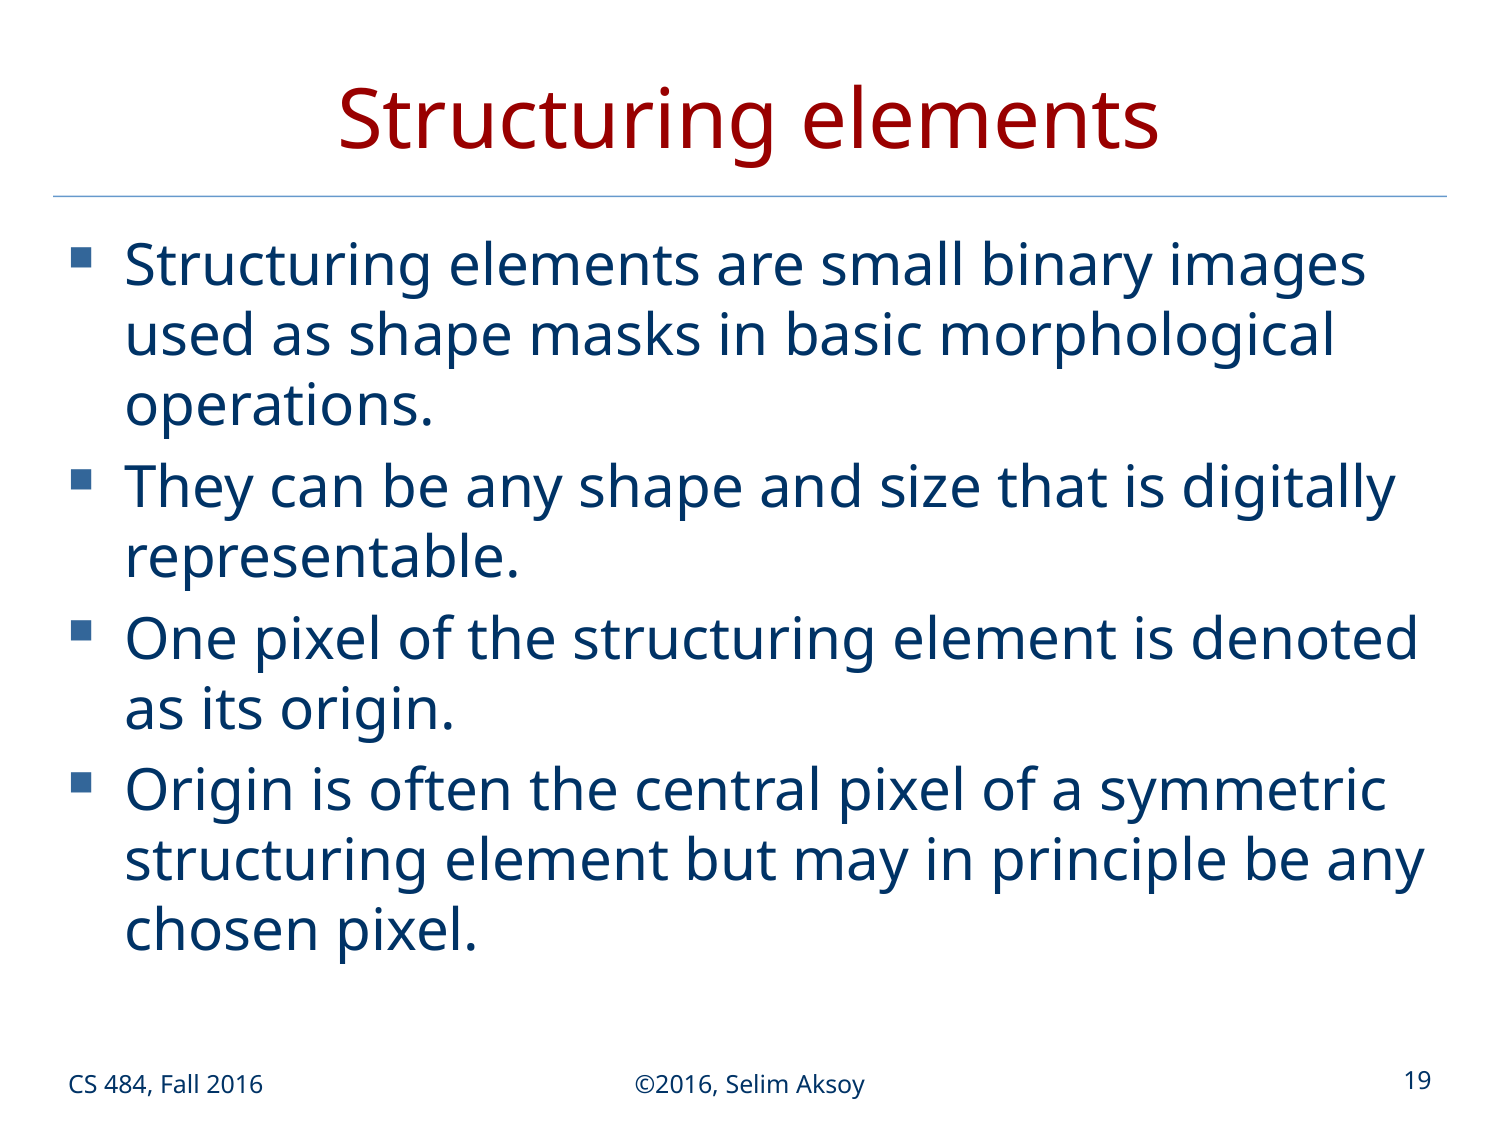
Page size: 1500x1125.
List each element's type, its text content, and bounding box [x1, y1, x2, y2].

slide_number 19 [1134, 1052, 1448, 1107]
title Structuring elements [53, 31, 1447, 173]
list Structuring elements are small binary images used as shape masks in basic morphological operations. They can be any shape and size that is digitally representable. One pixel of the structuring element is denoted as its origin. Origin is often the central pixel of a symmetric structuring element but may in principle be any chosen pixel. [53, 220, 1447, 1035]
slide_number CS 484, Fall 2016 [52, 1052, 366, 1107]
footer ©2016, Selim Aksoy [511, 1052, 988, 1107]
